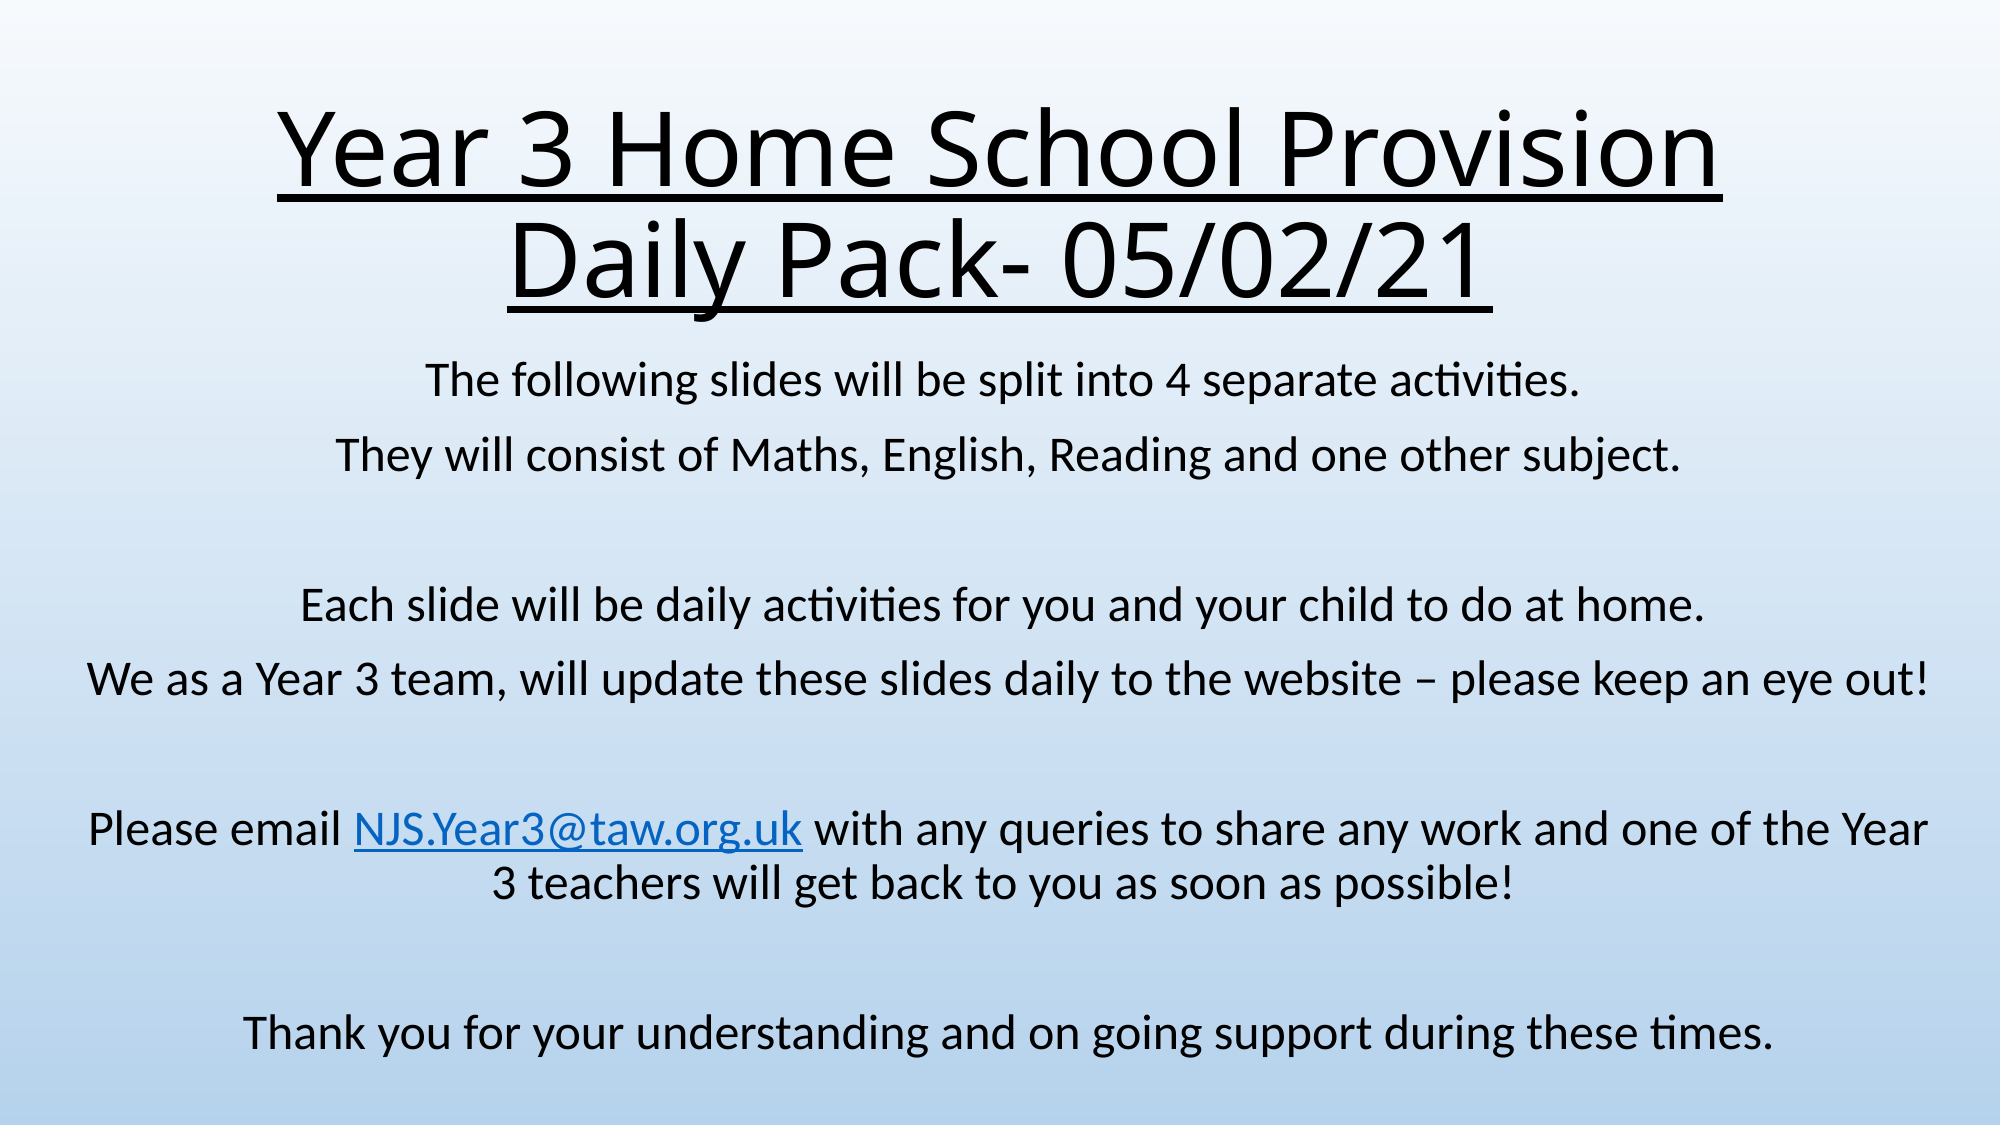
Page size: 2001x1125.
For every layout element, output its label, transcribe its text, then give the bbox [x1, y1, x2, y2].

title Year 3 Home School Provision Daily Pack- 05/02/21 [249, 27, 1750, 328]
subtitle The following slides will be split into 4 separate activities. They will consist of Maths, English, Reading and one other subject. Each slide will be daily activities for you and your child to do at home. We as a Year 3 team, will update these slides daily to the website – please keep an eye out! Please email NJS.Year3@taw.org.uk with any queries to share any work and one of the Year 3 teachers will get back to you as soon as possible! Thank you for your understanding and on going support during these times. [70, 345, 1948, 1125]
